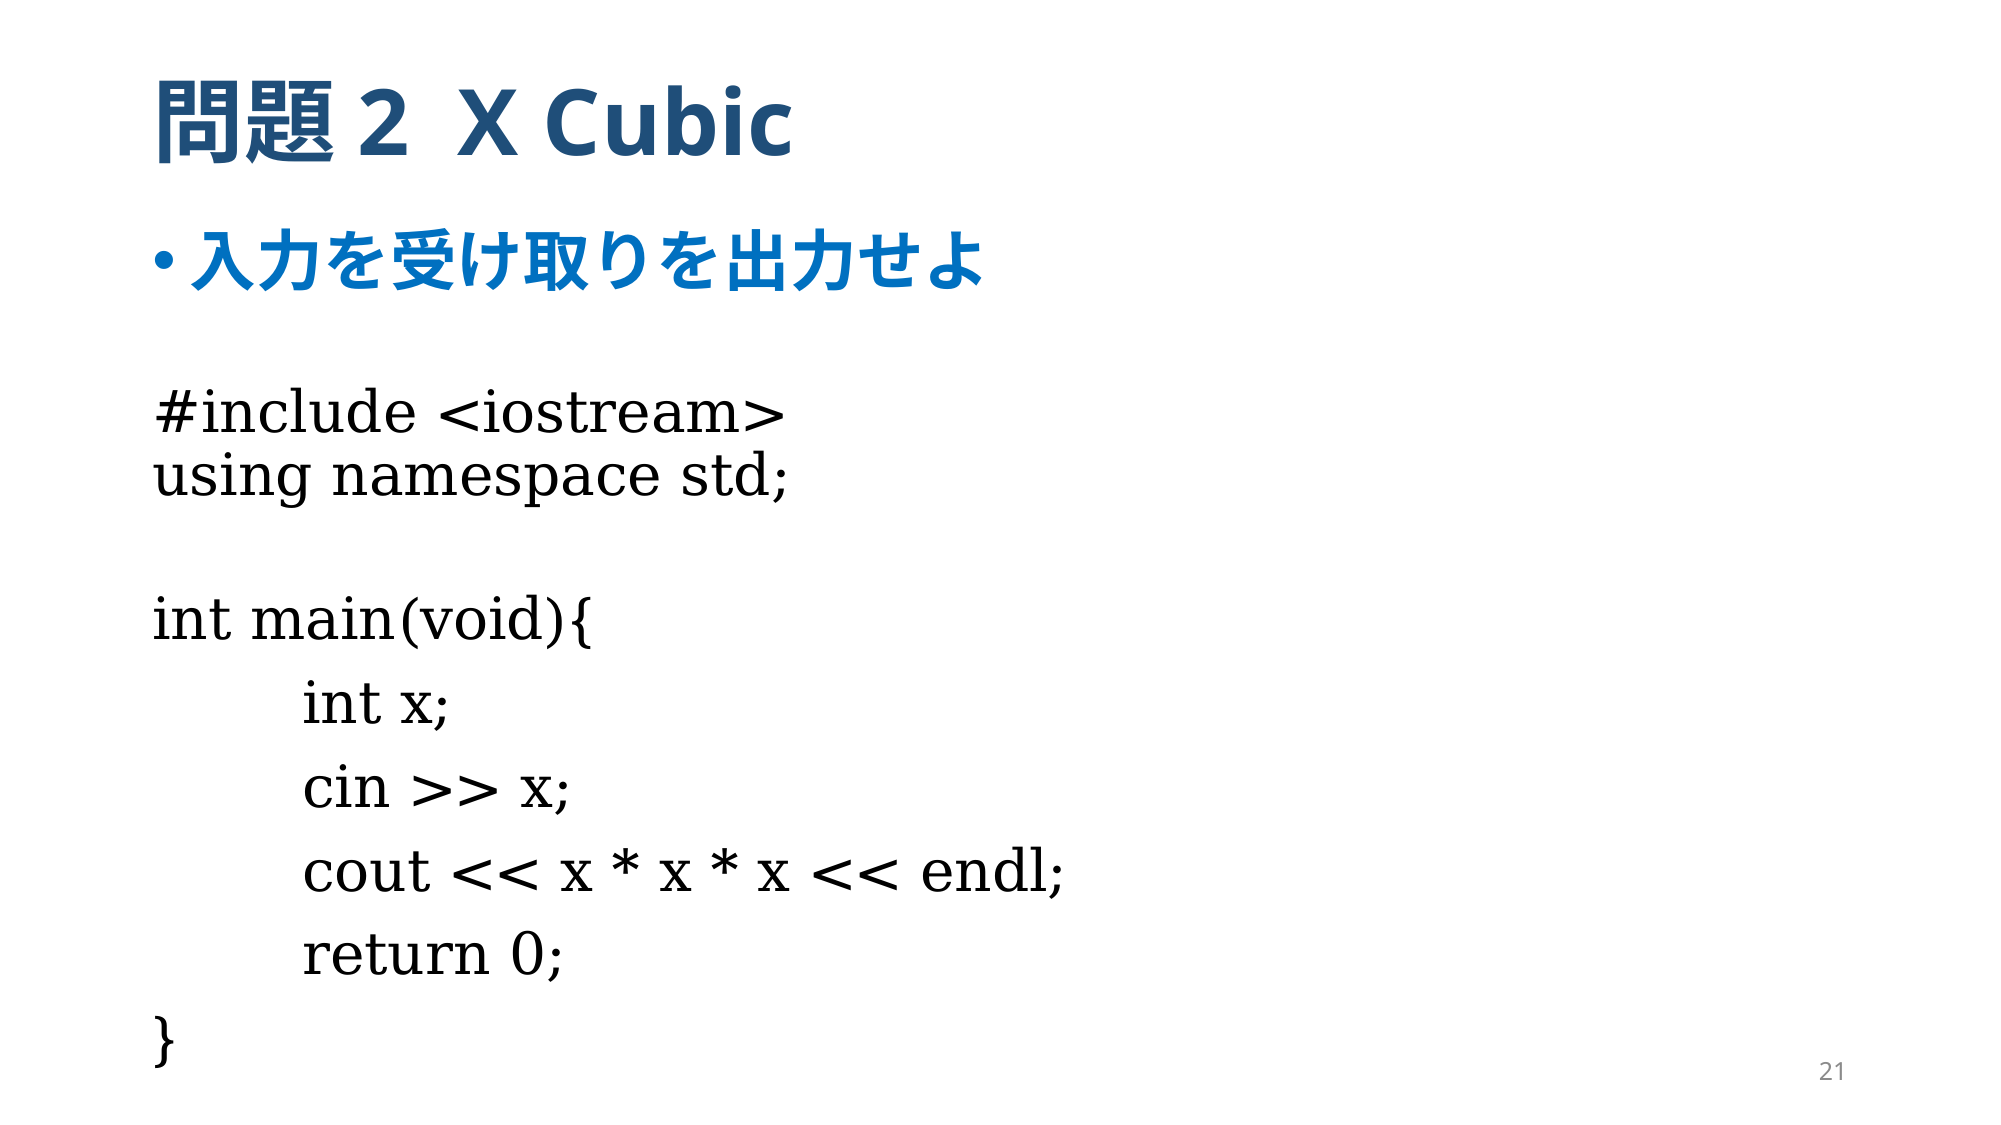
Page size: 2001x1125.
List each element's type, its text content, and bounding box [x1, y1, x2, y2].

slide_number 21 [1412, 1042, 1863, 1103]
title 問題2 X Cubic [137, 59, 1863, 191]
